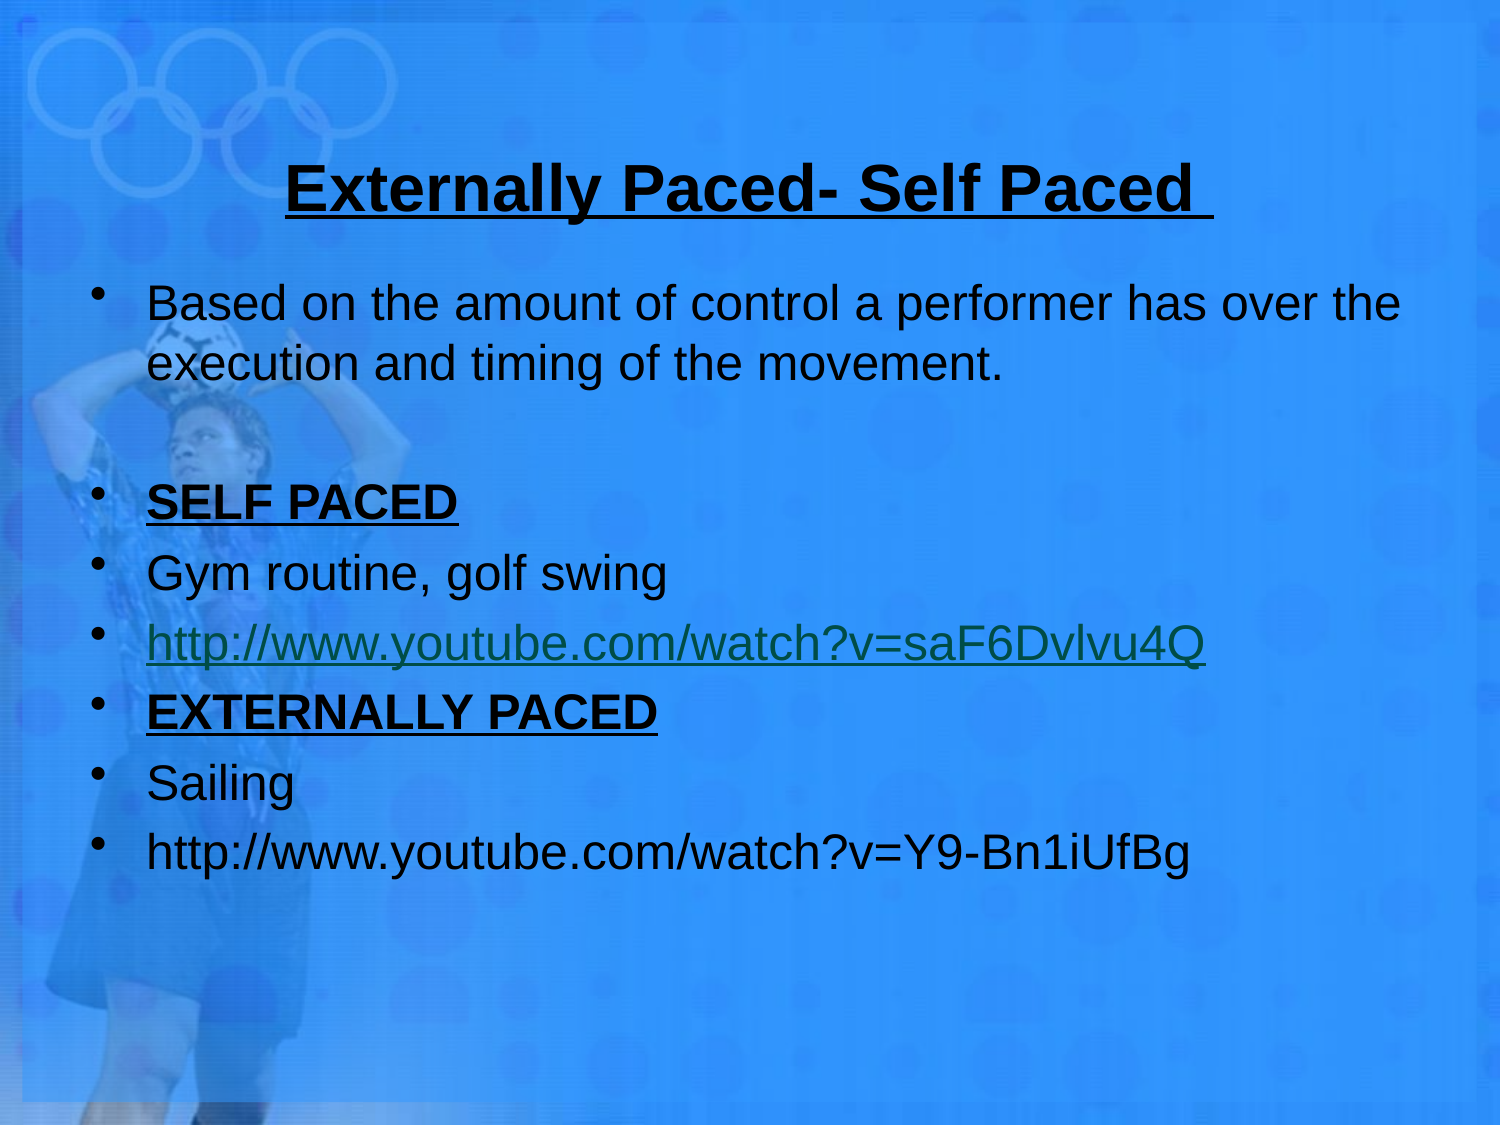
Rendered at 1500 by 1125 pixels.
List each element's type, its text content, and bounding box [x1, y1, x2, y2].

picture [0, 0, 1500, 1125]
title Externally Paced- Self Paced [74, 45, 1425, 233]
list Based on the amount of control a performer has over the execution and timing of the movement. SELF PACED Gym routine, golf swing http://www.youtube.com/watch?v=saF6Dvlvu4Q EXTERNALLY PACED Sailing http://www.youtube.com/watch?v=Y9-Bn1iUfBg [74, 262, 1425, 1005]
